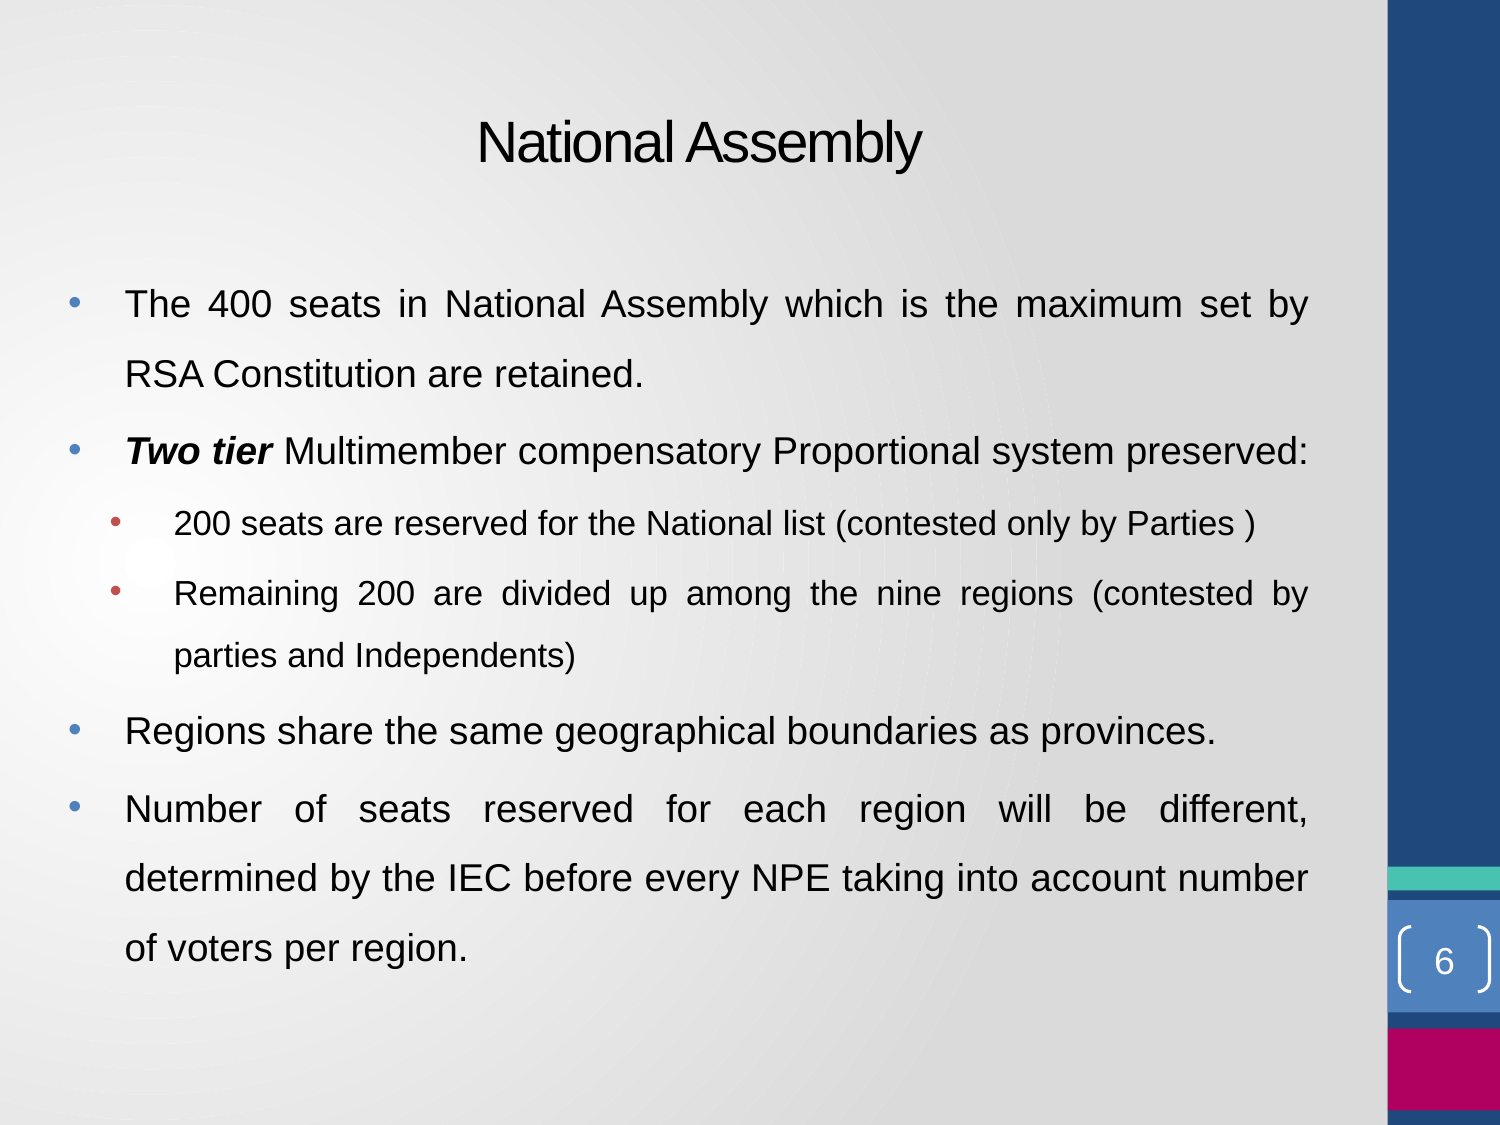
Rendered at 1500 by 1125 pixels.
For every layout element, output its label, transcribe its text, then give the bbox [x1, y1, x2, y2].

title National Assembly [75, 45, 1325, 184]
slide_number 6 [1397, 925, 1492, 994]
list The 400 seats in National Assembly which is the maximum set by RSA Constitution are retained. Two tier Multimember compensatory Proportional system preserved: 200 seats are reserved for the National list (contested only by Parties ) Remaining 200 are divided up among the nine regions (contested by parties and Independents) Regions share the same geographical boundaries as provinces. Number of seats reserved for each region will be different, determined by the IEC before every NPE taking into account number of voters per region. [53, 184, 1325, 1050]
